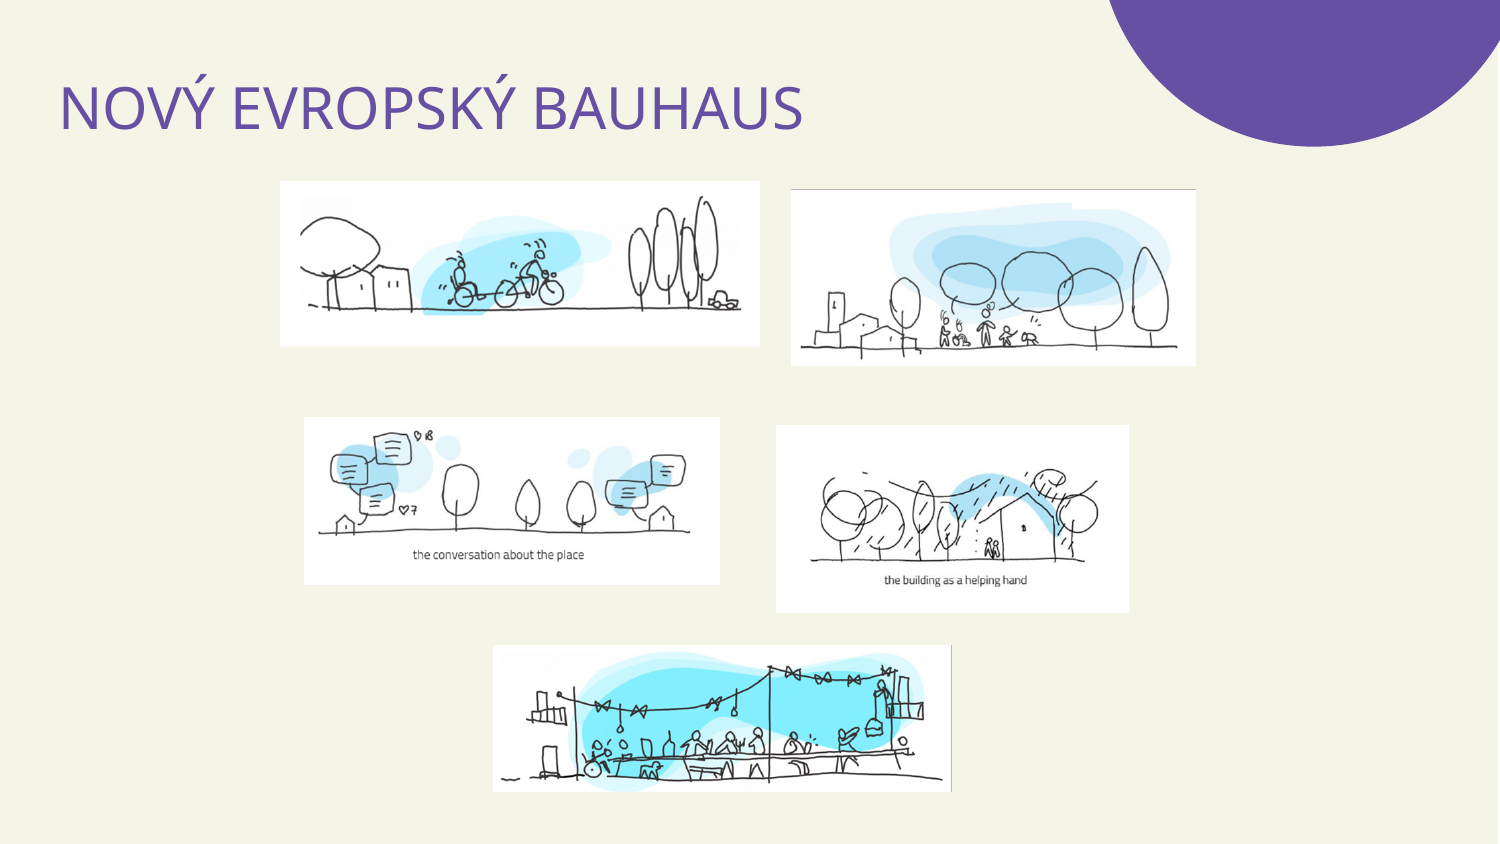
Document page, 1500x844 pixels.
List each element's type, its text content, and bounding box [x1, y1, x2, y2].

text_box NOVÝ EVROPSKÝ BAUHAUS [43, 56, 1255, 227]
text_box [1109, 0, 1500, 147]
picture [280, 181, 1196, 792]
text_box [0, 0, 1498, 844]
